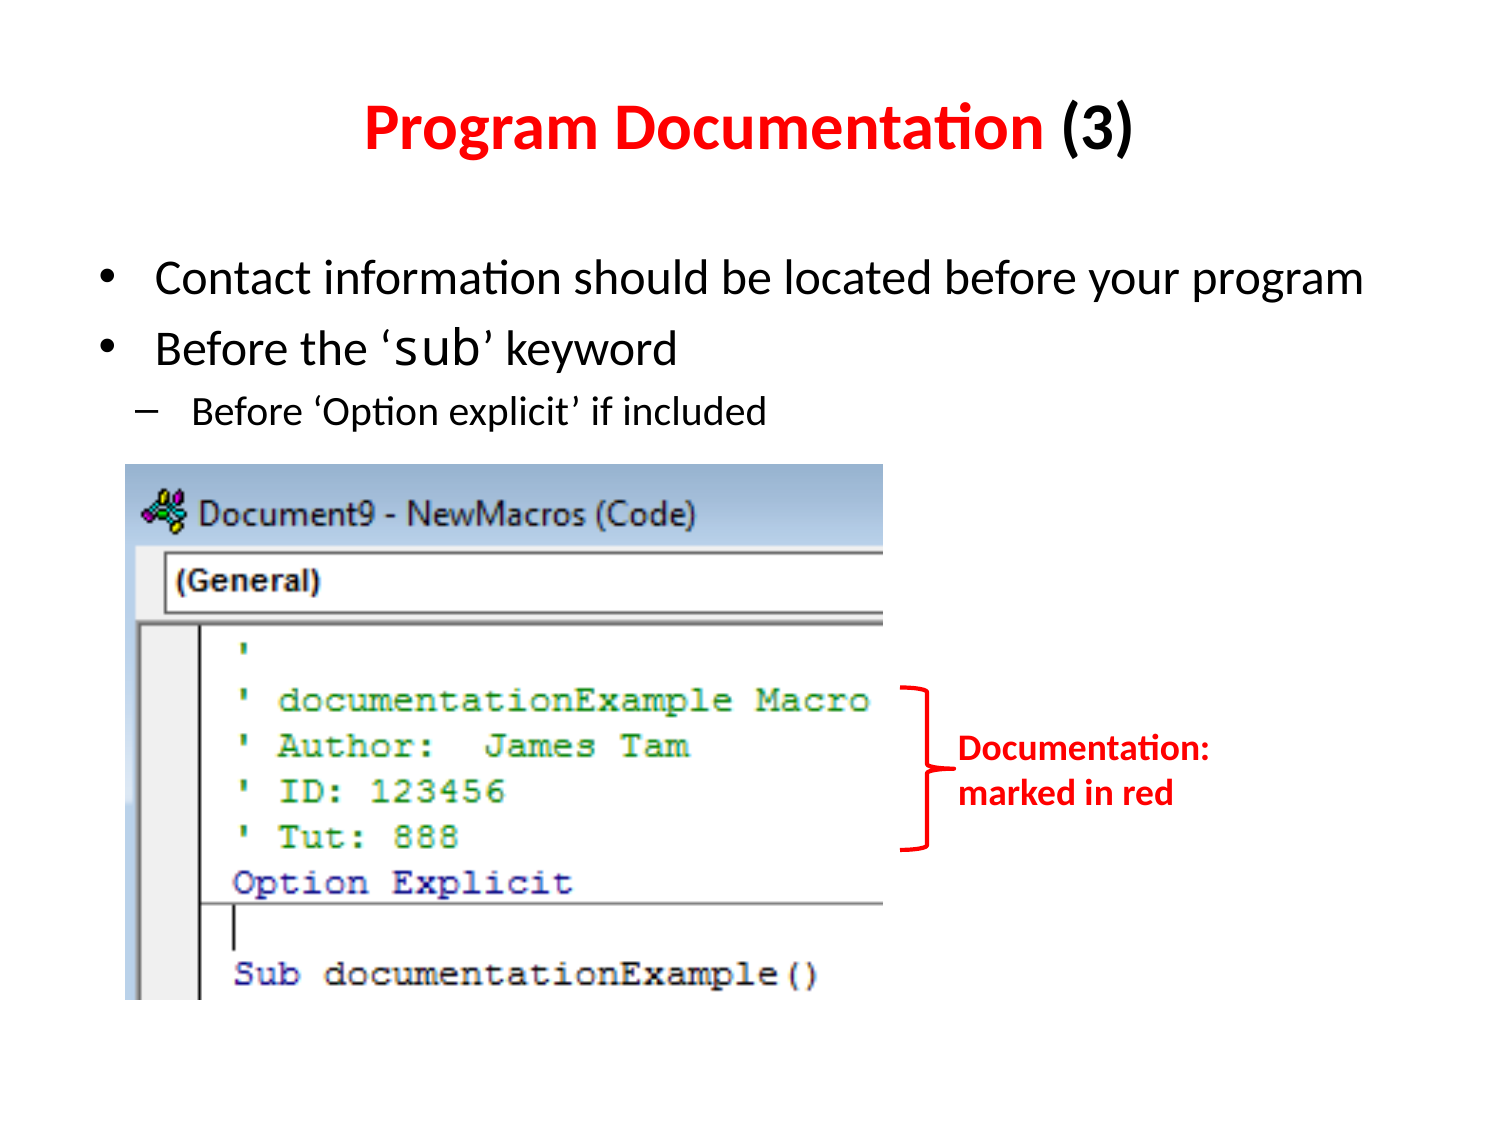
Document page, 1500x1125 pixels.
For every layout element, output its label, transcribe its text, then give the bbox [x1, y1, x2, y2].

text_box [899, 687, 1269, 851]
title Program Documentation (3) [75, 45, 1425, 200]
list Contact information should be located before your program Before the ‘sub’ keyword Before ‘Option explicit’ if included [75, 237, 1425, 1063]
picture [124, 464, 883, 1001]
